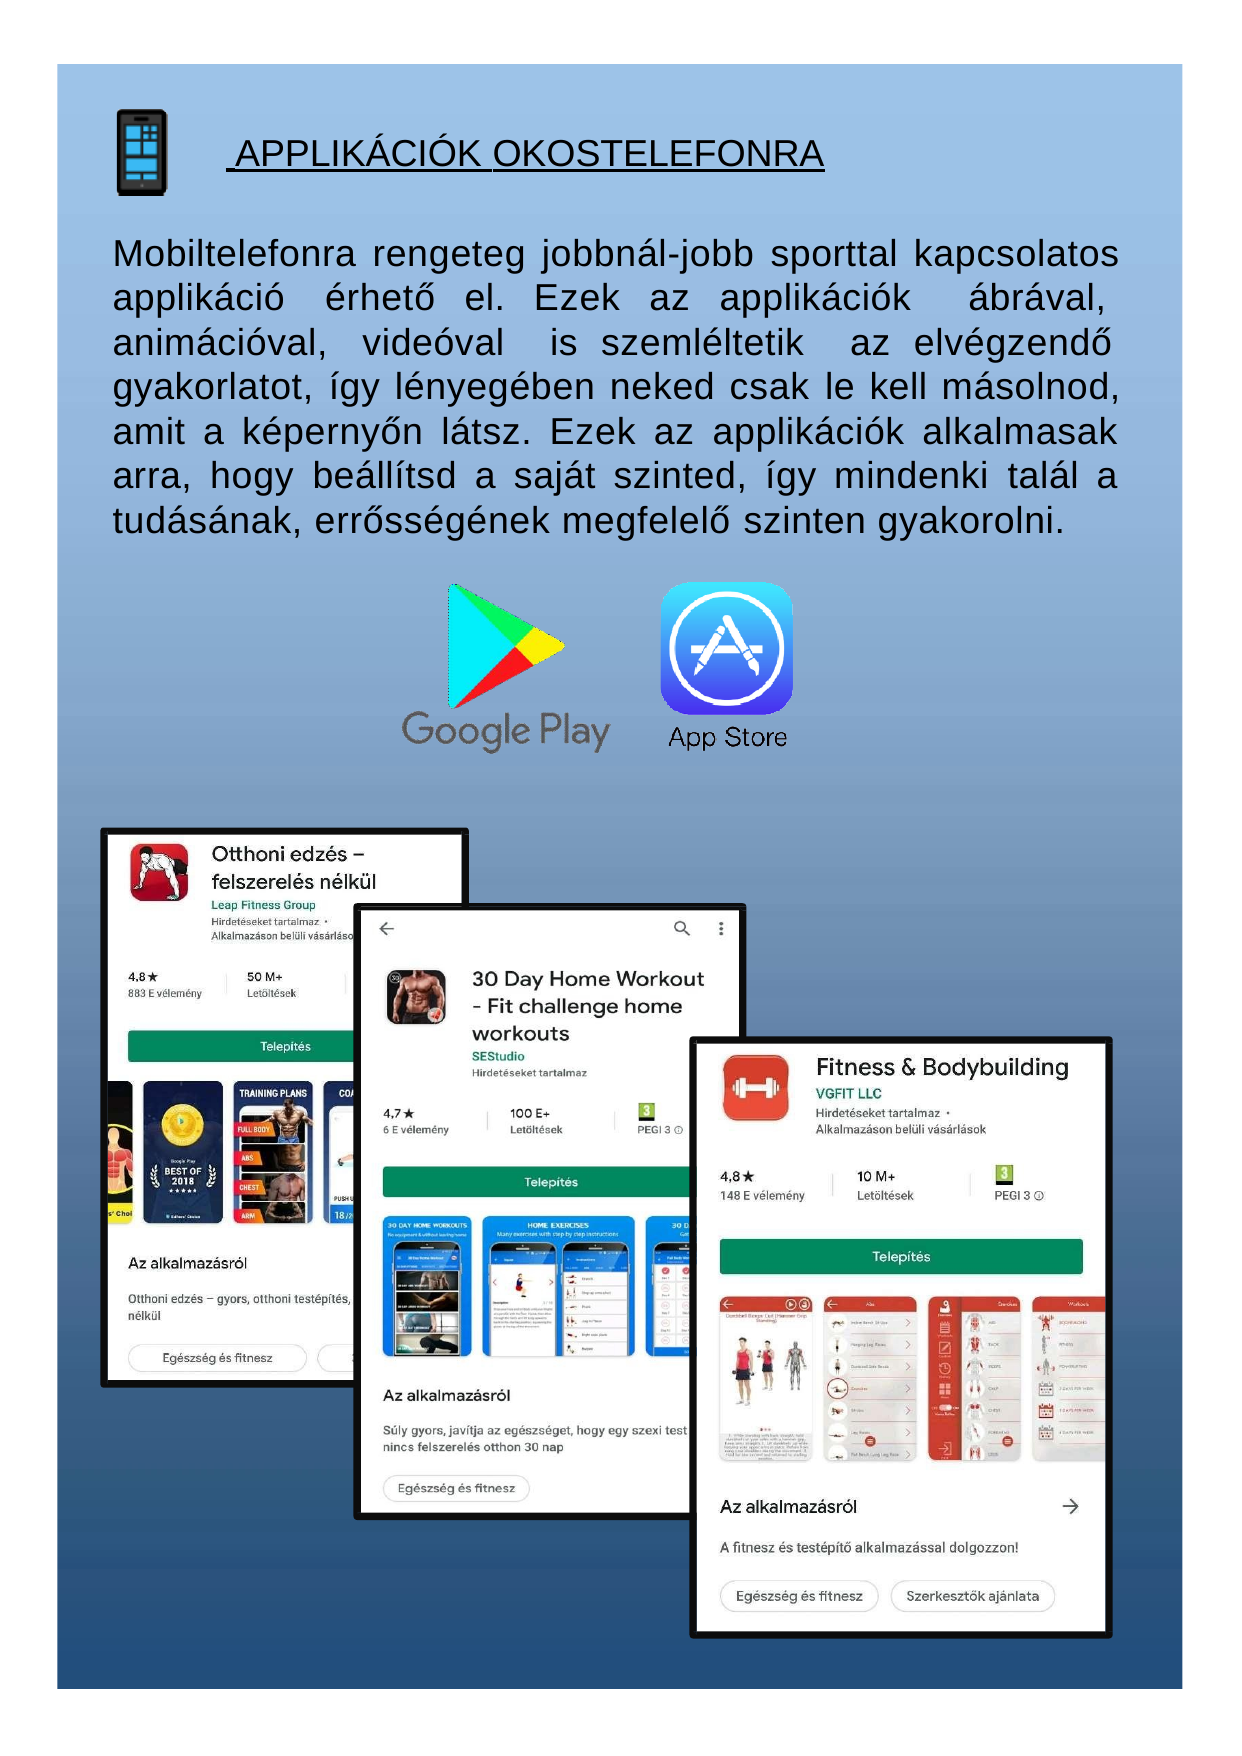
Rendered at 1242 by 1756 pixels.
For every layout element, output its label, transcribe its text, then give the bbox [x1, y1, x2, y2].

picture [57, 64, 1183, 1689]
text_box [100, 827, 469, 1388]
text_box [116, 109, 168, 196]
text_box [668, 726, 787, 751]
text_box APPLIKÁCIÓK OKOSTELEFONRA Mobiltelefonra rengeteg jobbnál-jobb sporttal kapcsolatos applikáció érhető el. Ezek az applikációk ábrával, animációval, videóval is szemléltetik az elvégzendő gyakorlatot, így lényegében neked csak le kell másolnod, amit a képernyőn látsz. Ezek az applikációk alkalmasak arra, hogy beállítsd a saját szinted, így mindenki talál a tudásának, errősségének megfelelő szinten gyakorolni. [110, 126, 1137, 543]
text_box [353, 903, 747, 1521]
text_box [697, 1044, 1105, 1631]
text_box [108, 835, 461, 1380]
text_box [361, 911, 739, 1512]
text_box [356, 584, 657, 754]
text_box [689, 1036, 1113, 1639]
text_box [660, 582, 793, 716]
